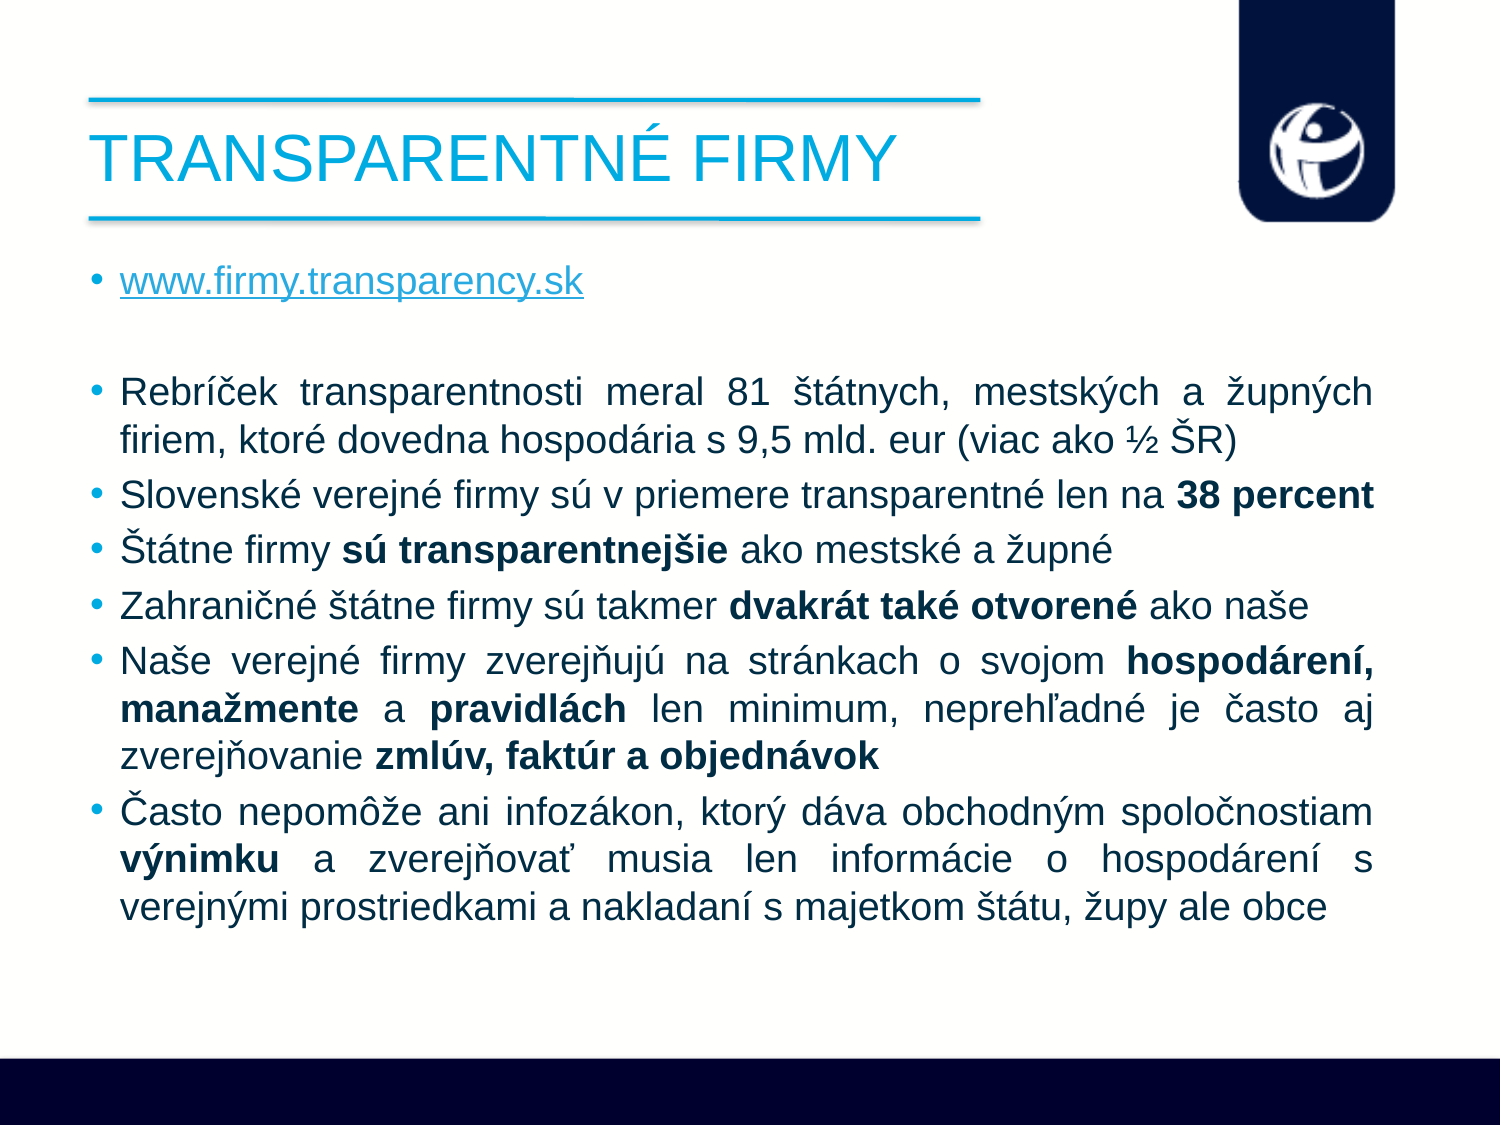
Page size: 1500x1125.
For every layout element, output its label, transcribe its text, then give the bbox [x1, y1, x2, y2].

list www.firmy.transparency.sk Rebríček transparentnosti meral 81 štátnych, mestských a župných firiem, ktoré dovedna hospodária s 9,5 mld. eur (viac ako ½ ŠR) Slovenské verejné firmy sú v priemere transparentné len na 38 percent Štátne firmy sú transparentnejšie ako mestské a župné Zahraničné štátne firmy sú takmer dvakrát také otvorené ako naše Naše verejné firmy zverejňujú na stránkach o svojom hospodárení, manažmente a pravidlách len minimum, neprehľadné je často aj zverejňovanie zmlúv, faktúr a objednávok Často nepomôže ani infozákon, ktorý dáva obchodným spoločnostiam výnimku a zverejňovať musia len informácie o hospodárení s verejnými prostriedkami a nakladaní s majetkom štátu, župy ale obce [90, 255, 1390, 1024]
title Transparentné firmy [88, 90, 1129, 221]
picture [1187, 0, 1471, 250]
